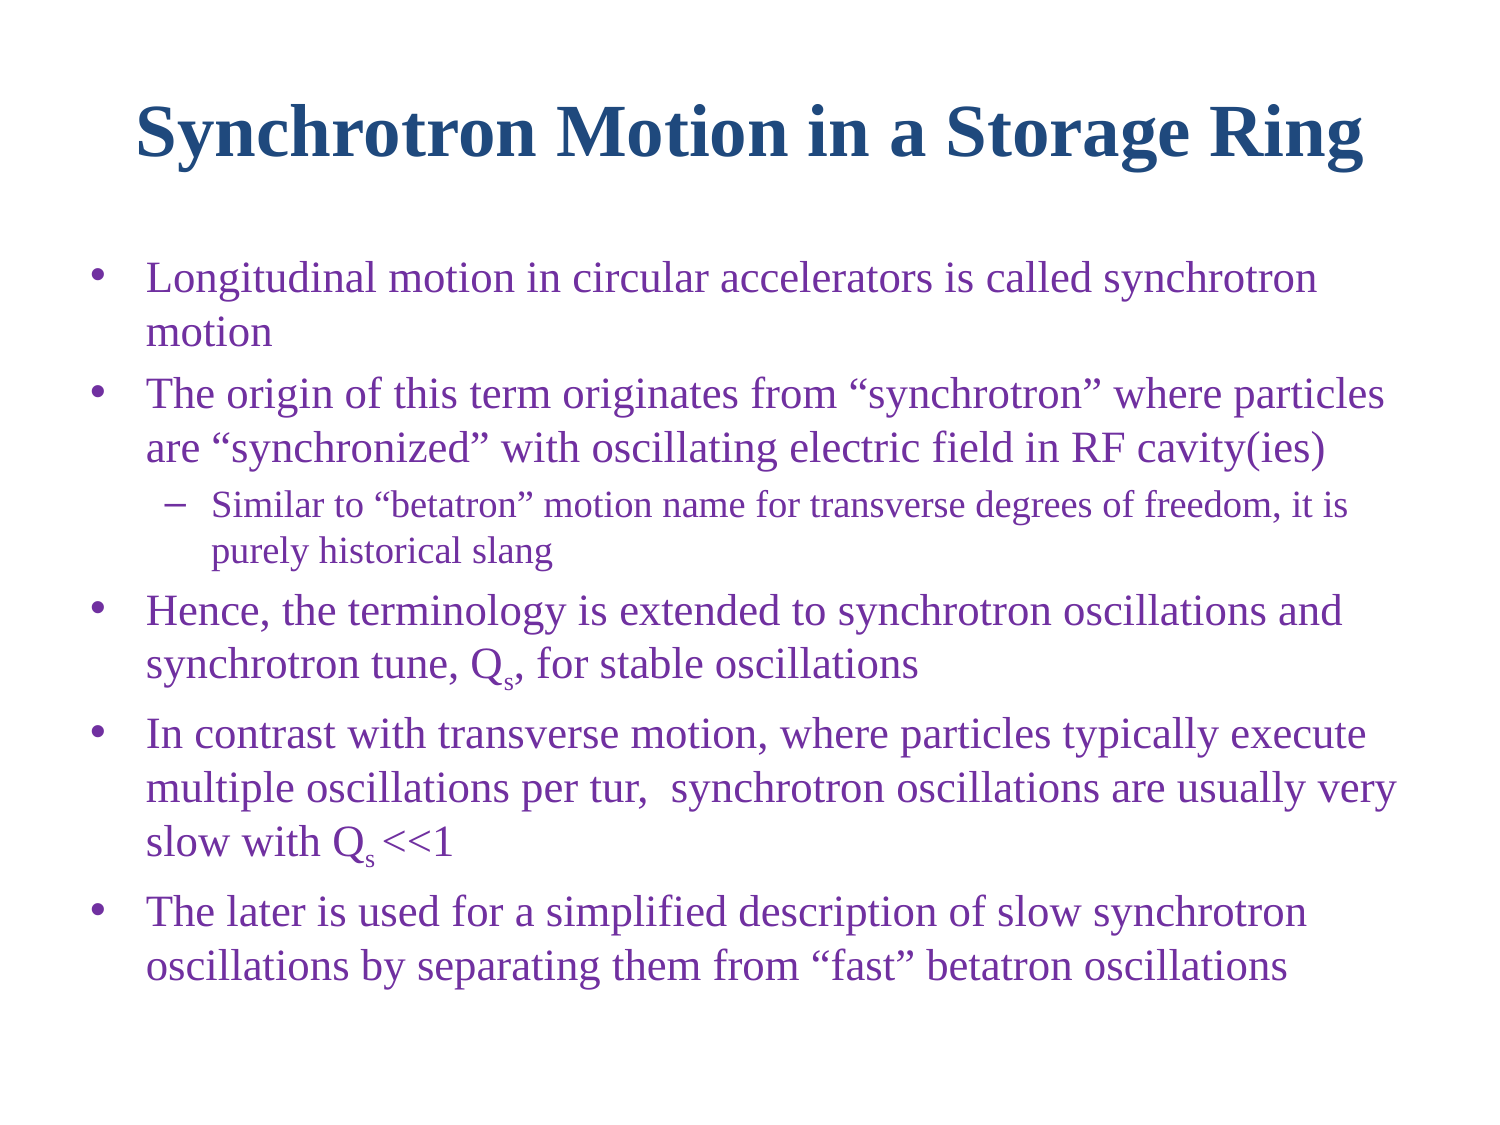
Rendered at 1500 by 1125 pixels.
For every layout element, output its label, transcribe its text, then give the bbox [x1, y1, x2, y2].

list Longitudinal motion in circular accelerators is called synchrotron motion The origin of this term originates from “synchrotron” where particles are “synchronized” with oscillating electric field in RF cavity(ies) Similar to “betatron” motion name for transverse degrees of freedom, it is purely historical slang Hence, the terminology is extended to synchrotron oscillations and synchrotron tune, Qs, for stable oscillations In contrast with transverse motion, where particles typically execute multiple oscillations per tur, synchrotron oscillations are usually very slow with Qs <<1 The later is used for a simplified description of slow synchrotron oscillations by separating them from “fast” betatron oscillations [75, 239, 1425, 1003]
title Synchrotron Motion in a Storage Ring [75, 32, 1425, 221]
